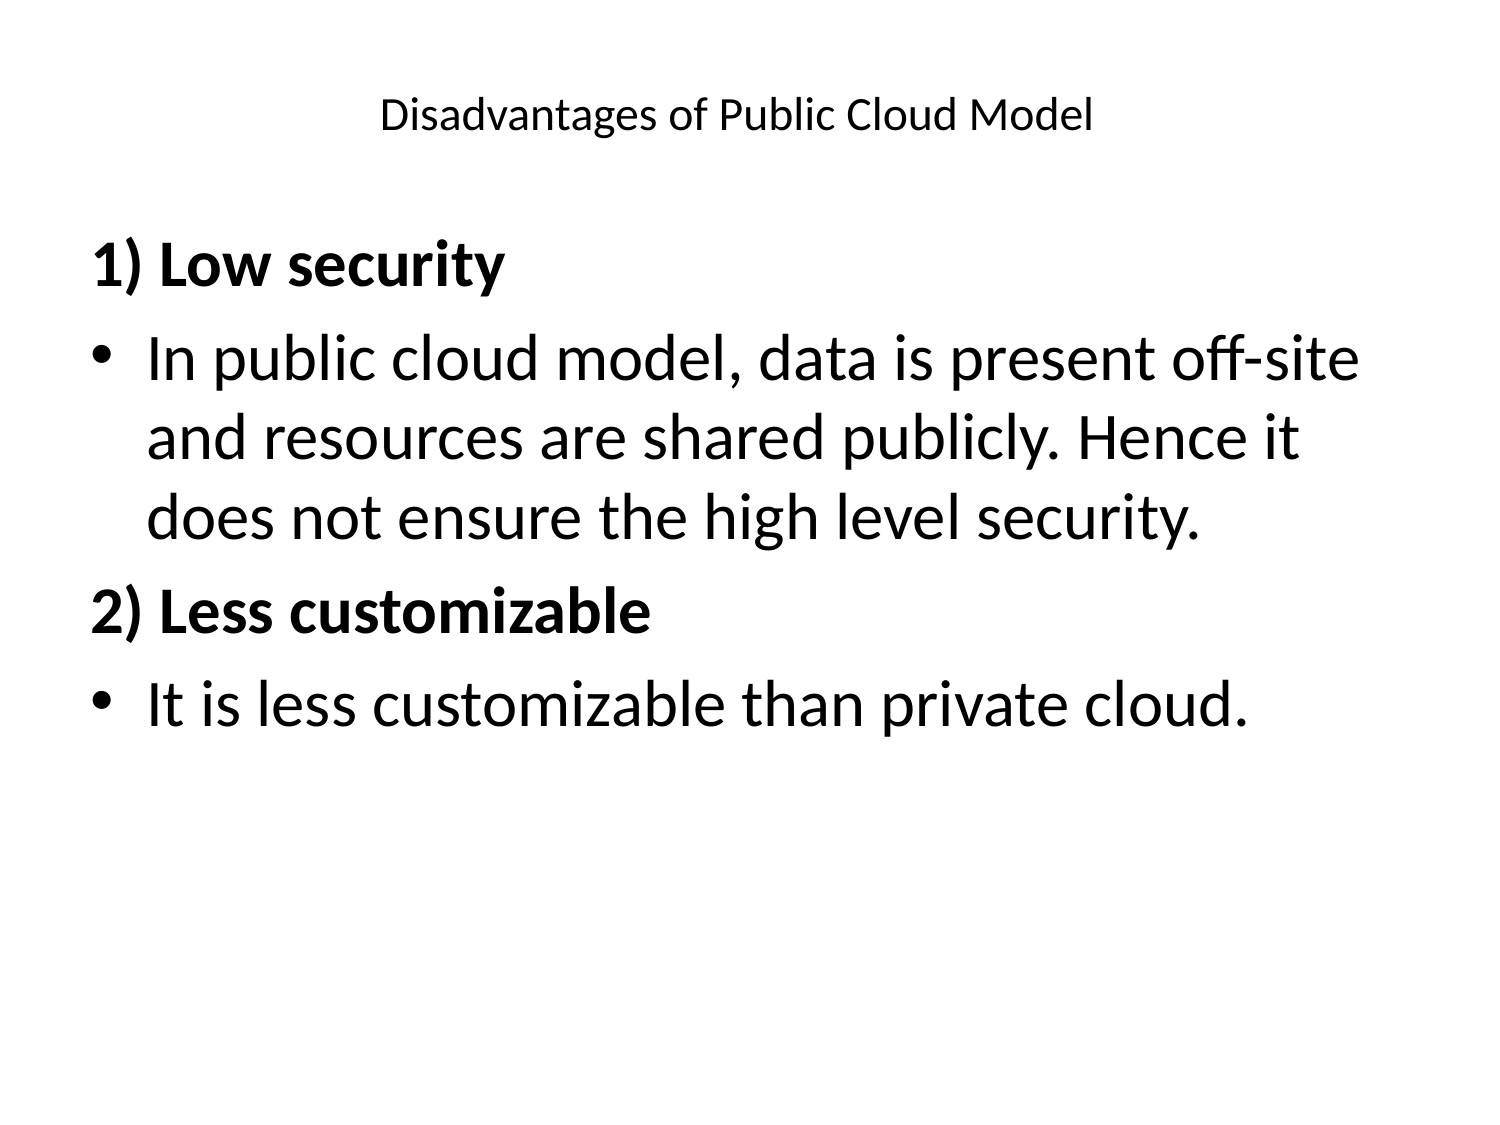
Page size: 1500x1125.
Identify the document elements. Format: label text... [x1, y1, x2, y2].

title Disadvantages of Public Cloud Model [62, 75, 1413, 263]
list 1) Low security In public cloud model, data is present off-site and resources are shared publicly. Hence it does not ensure the high level security. 2) Less customizable It is less customizable than private cloud. [75, 212, 1425, 1005]
